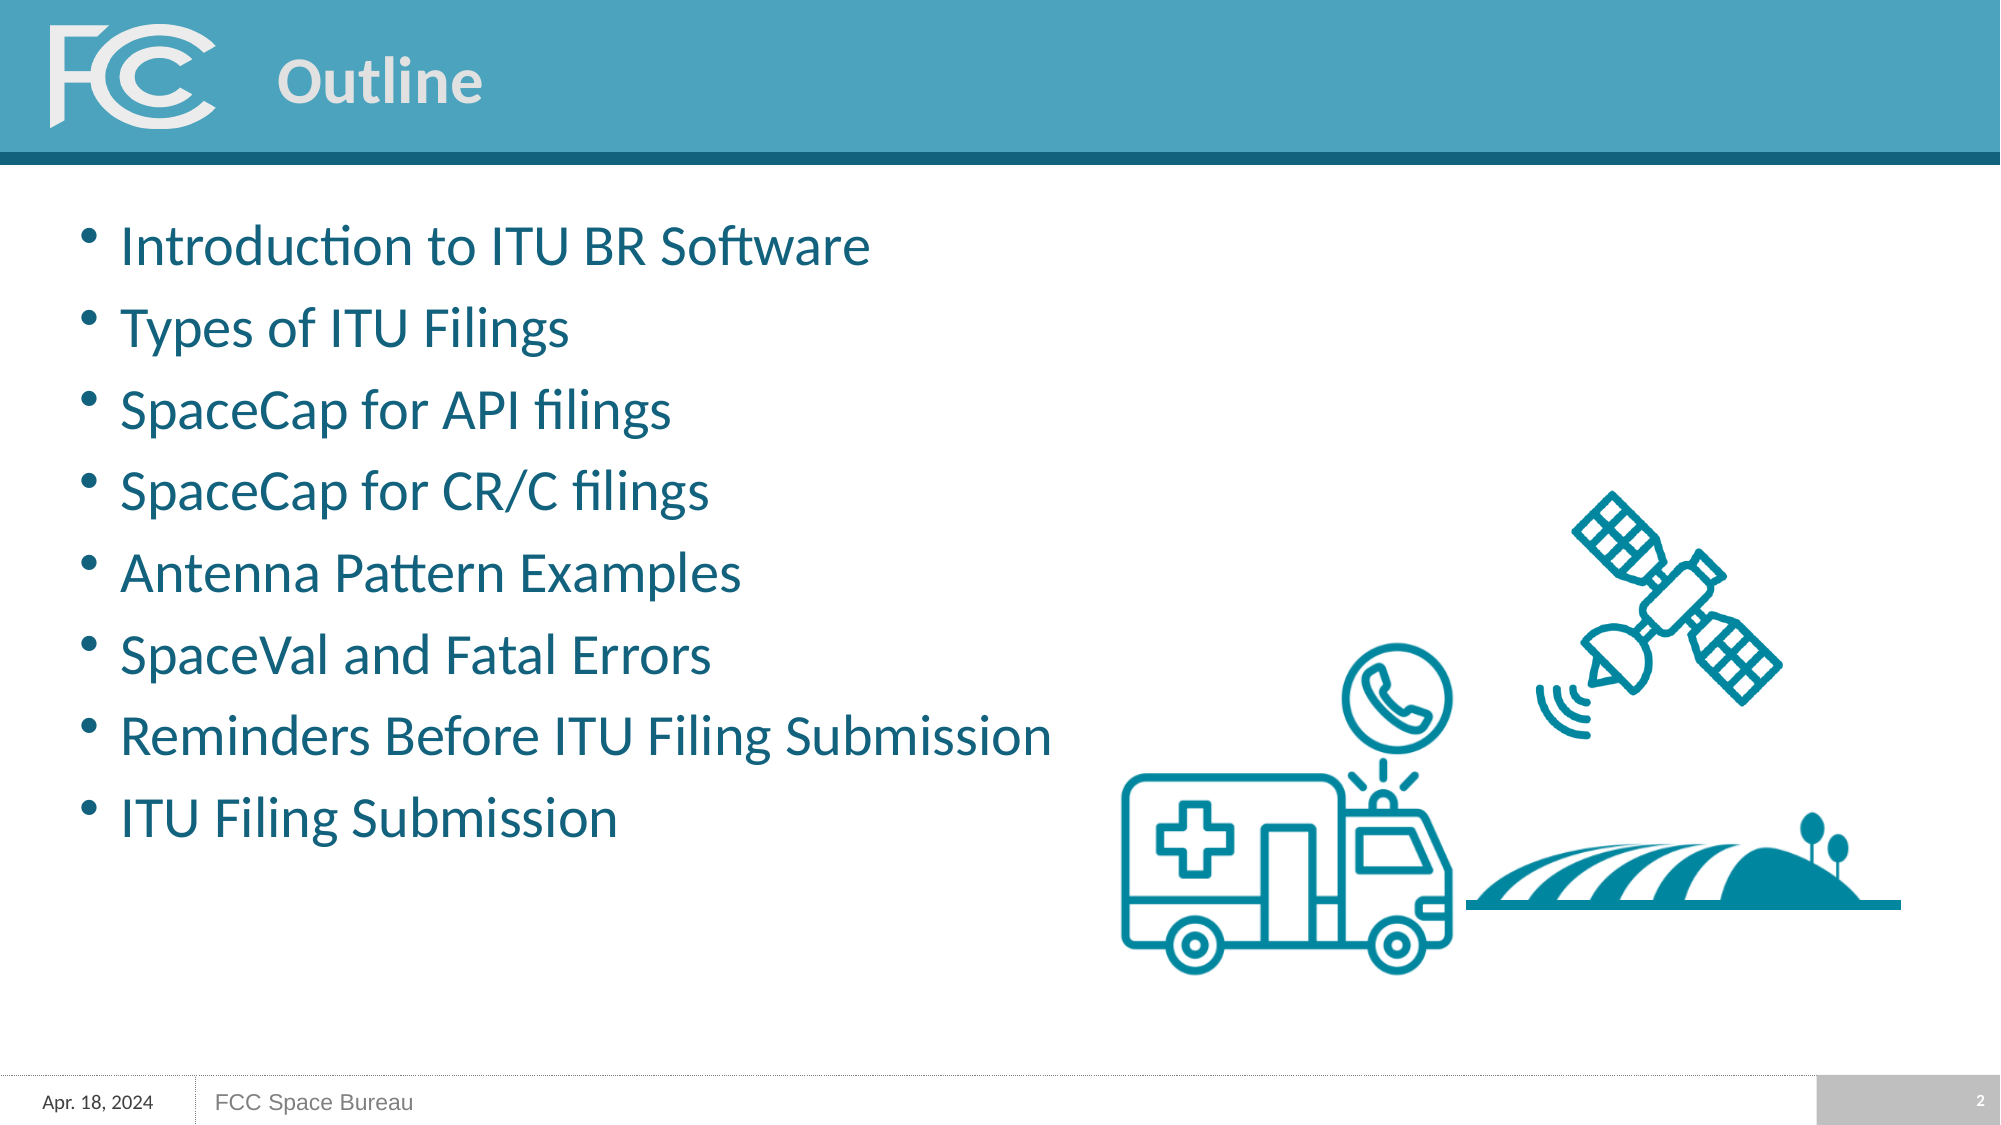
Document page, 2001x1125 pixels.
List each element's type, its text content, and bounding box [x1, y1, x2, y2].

title Outline [262, 0, 1912, 154]
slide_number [0, 1076, 196, 1125]
list Introduction to ITU BR Software Types of ITU Filings SpaceCap for API filings SpaceCap for CR/C filings Antenna Pattern Examples SpaceVal and Fatal Errors Reminders Before ITU Filing Submission ITU Filing Submission [50, 200, 1950, 1050]
footer FCC Space Bureau [200, 1076, 973, 1125]
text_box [1086, 450, 1901, 1001]
slide_number 2 [1816, 1074, 2000, 1125]
